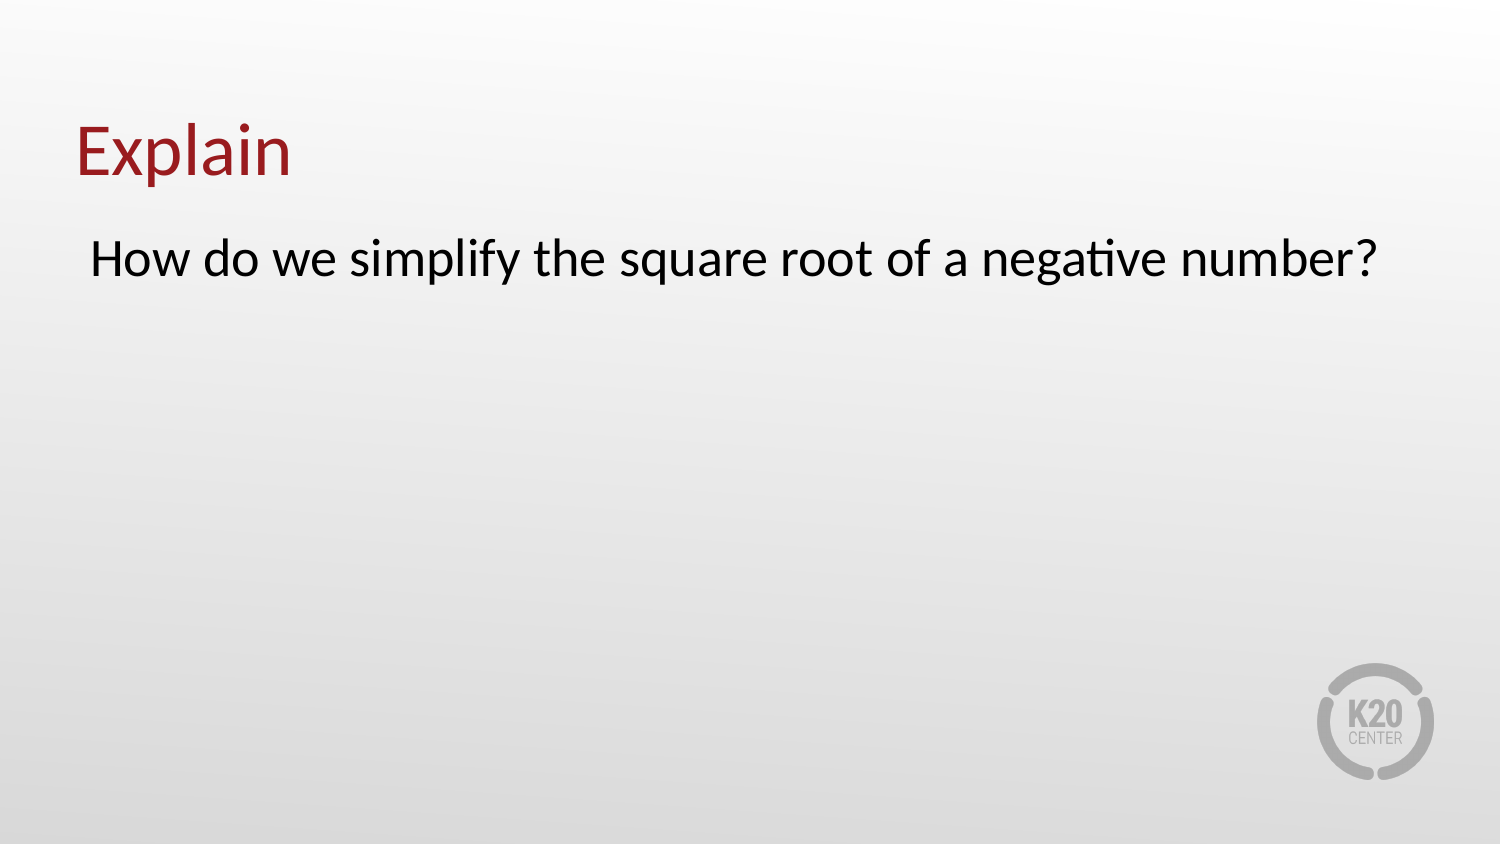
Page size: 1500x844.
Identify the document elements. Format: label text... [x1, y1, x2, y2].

list How do we simplify the square root of a negative number? [75, 214, 1425, 779]
picture [1300, 646, 1451, 797]
title Explain [75, 50, 1425, 191]
